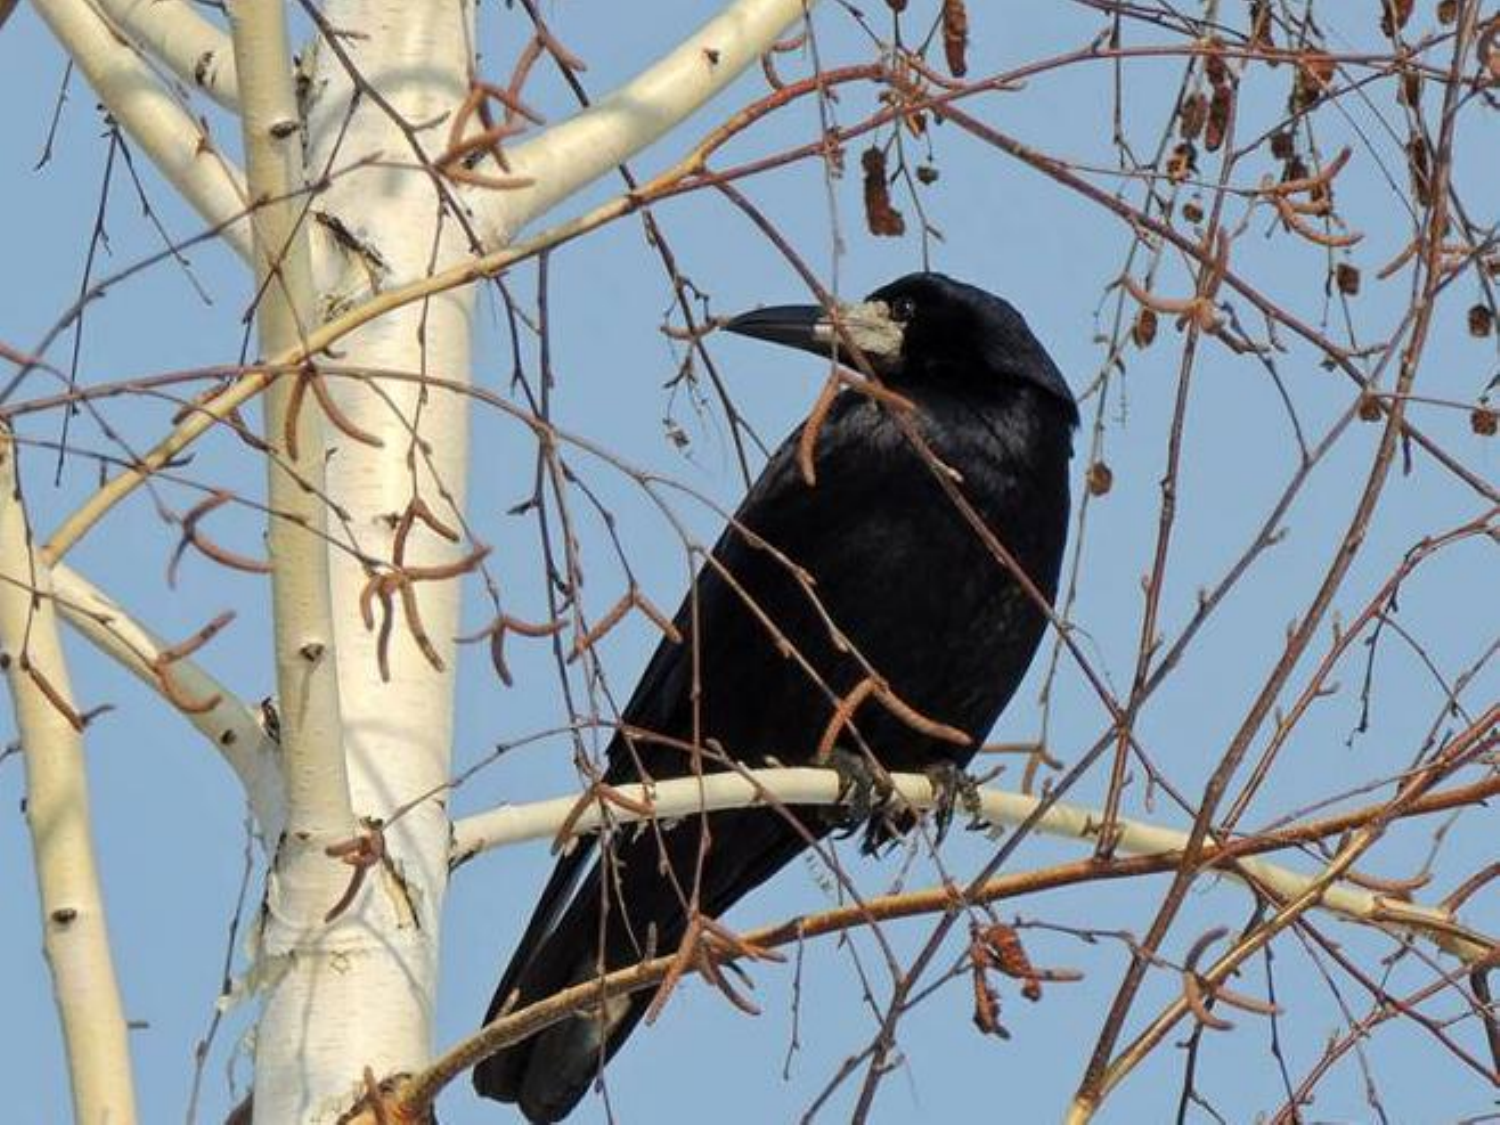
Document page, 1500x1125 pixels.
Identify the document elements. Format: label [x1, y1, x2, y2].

list [0, 0, 1500, 1125]
